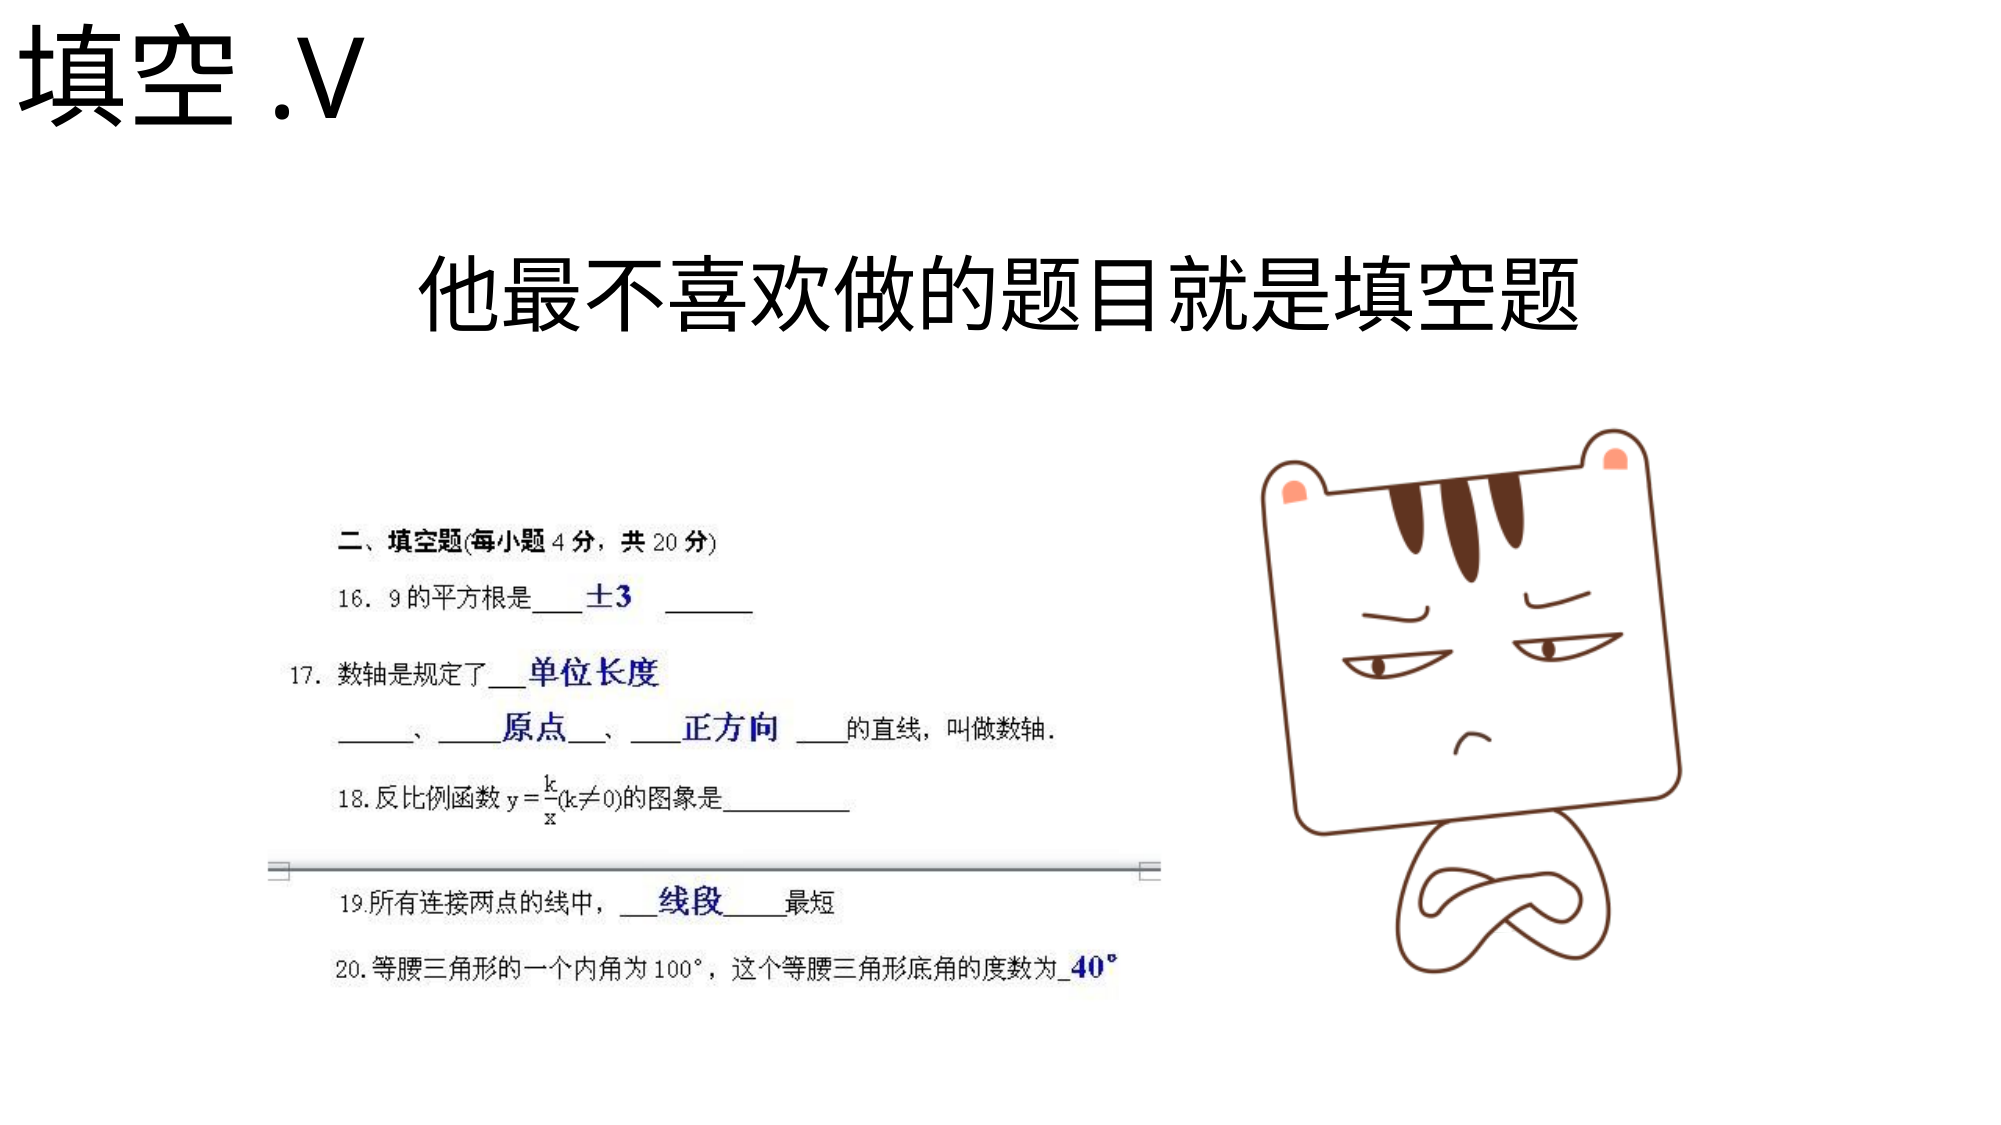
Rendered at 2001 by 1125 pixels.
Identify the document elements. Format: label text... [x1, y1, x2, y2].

text_box 他最不喜欢做的题目就是填空题 [0, 190, 2000, 408]
title 填空.V [0, 0, 1775, 190]
picture [90, 356, 1797, 1075]
